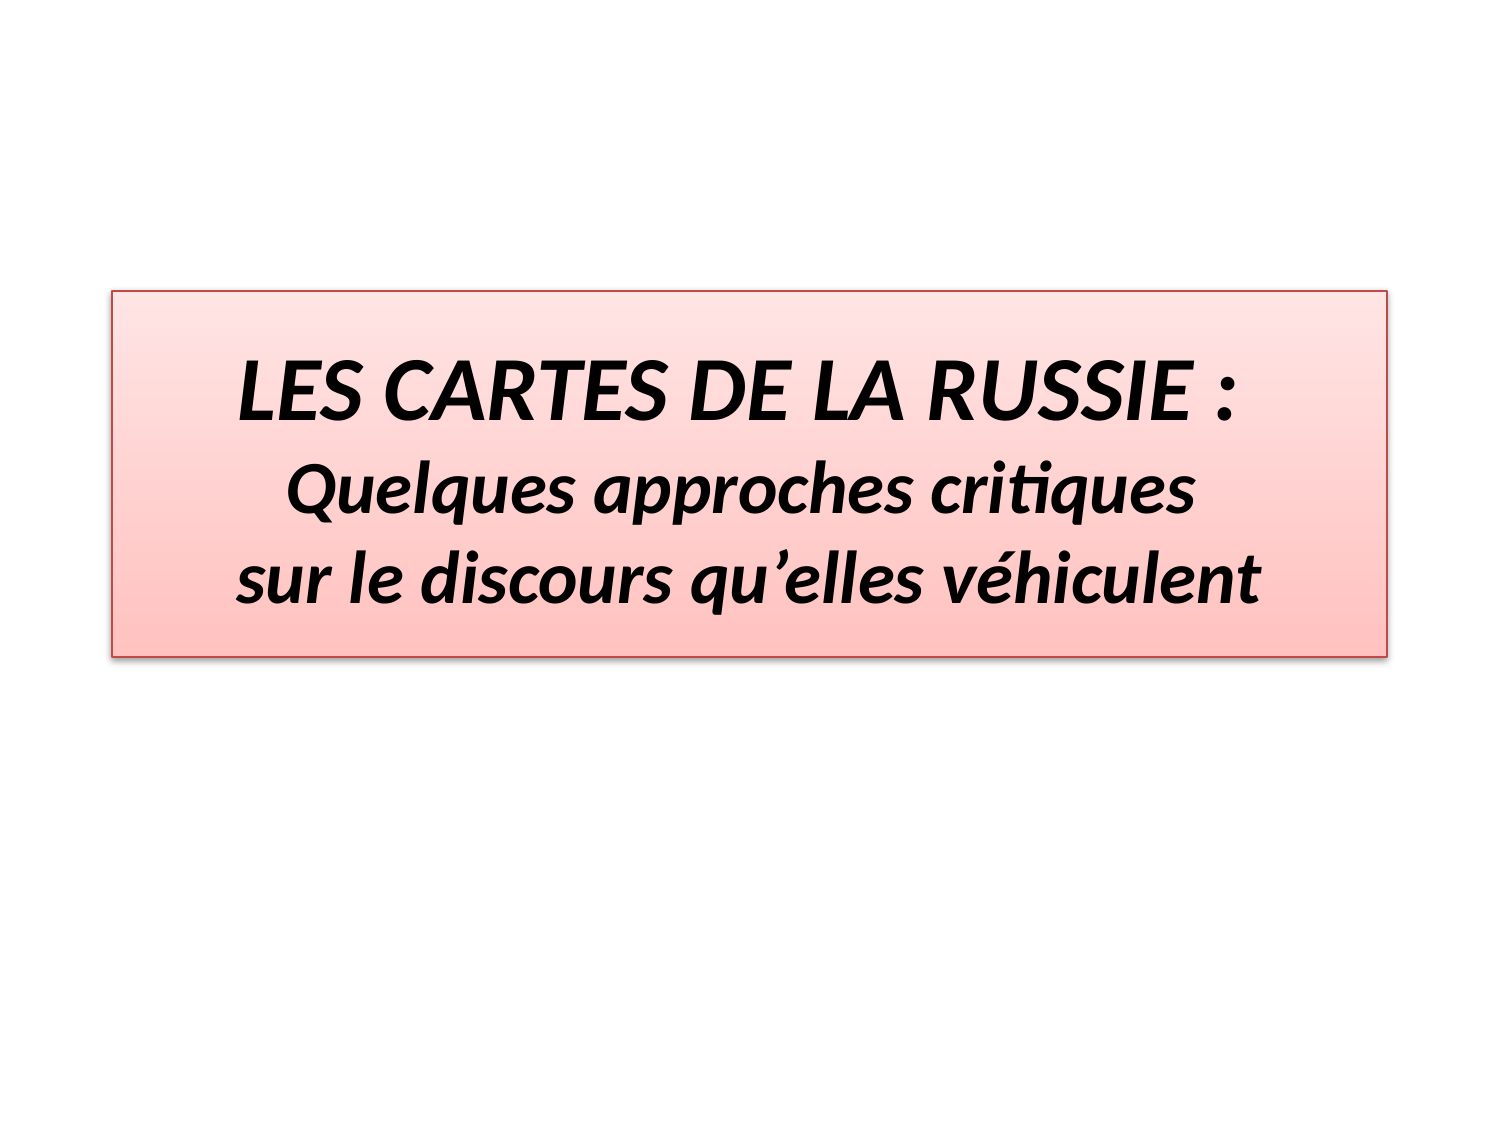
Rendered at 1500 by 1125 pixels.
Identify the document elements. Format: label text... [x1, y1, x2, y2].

title LES CARTES DE LA RUSSIE : Quelques approches critiques sur le discours qu’elles véhiculent [111, 290, 1388, 658]
